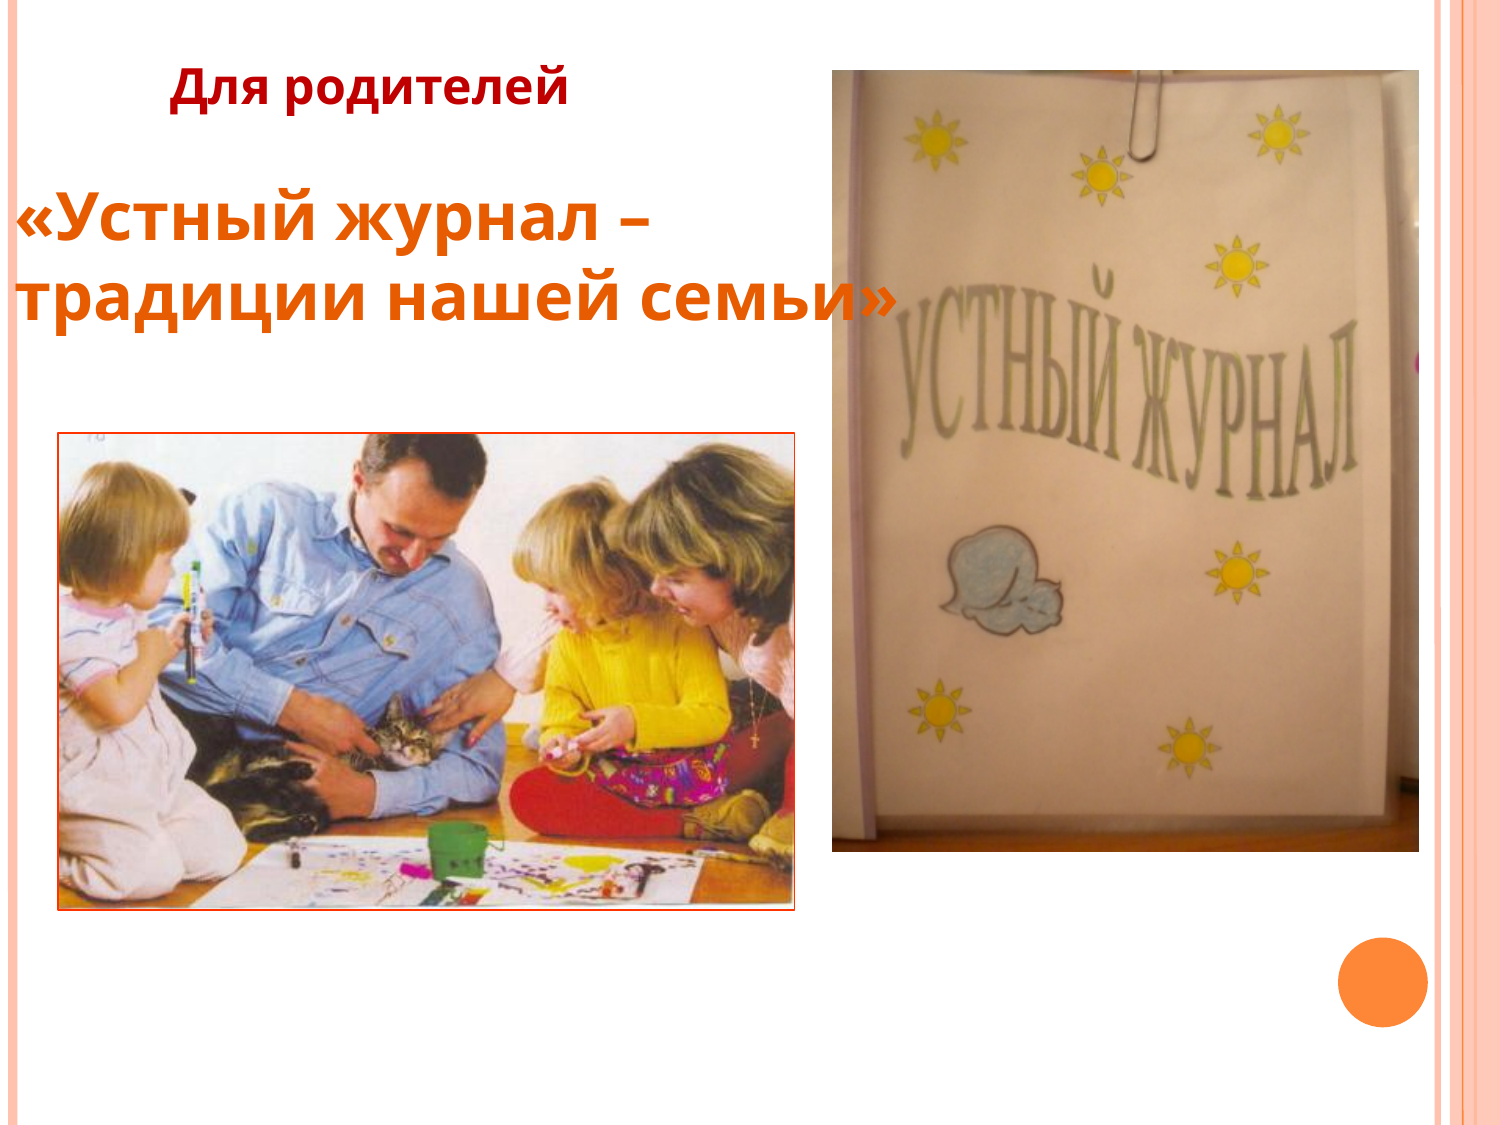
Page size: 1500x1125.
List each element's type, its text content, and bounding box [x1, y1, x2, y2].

text_box Для родителей «Устный журнал – традиции нашей семьи» [0, 46, 1430, 342]
picture [831, 70, 1419, 852]
picture [58, 433, 794, 910]
